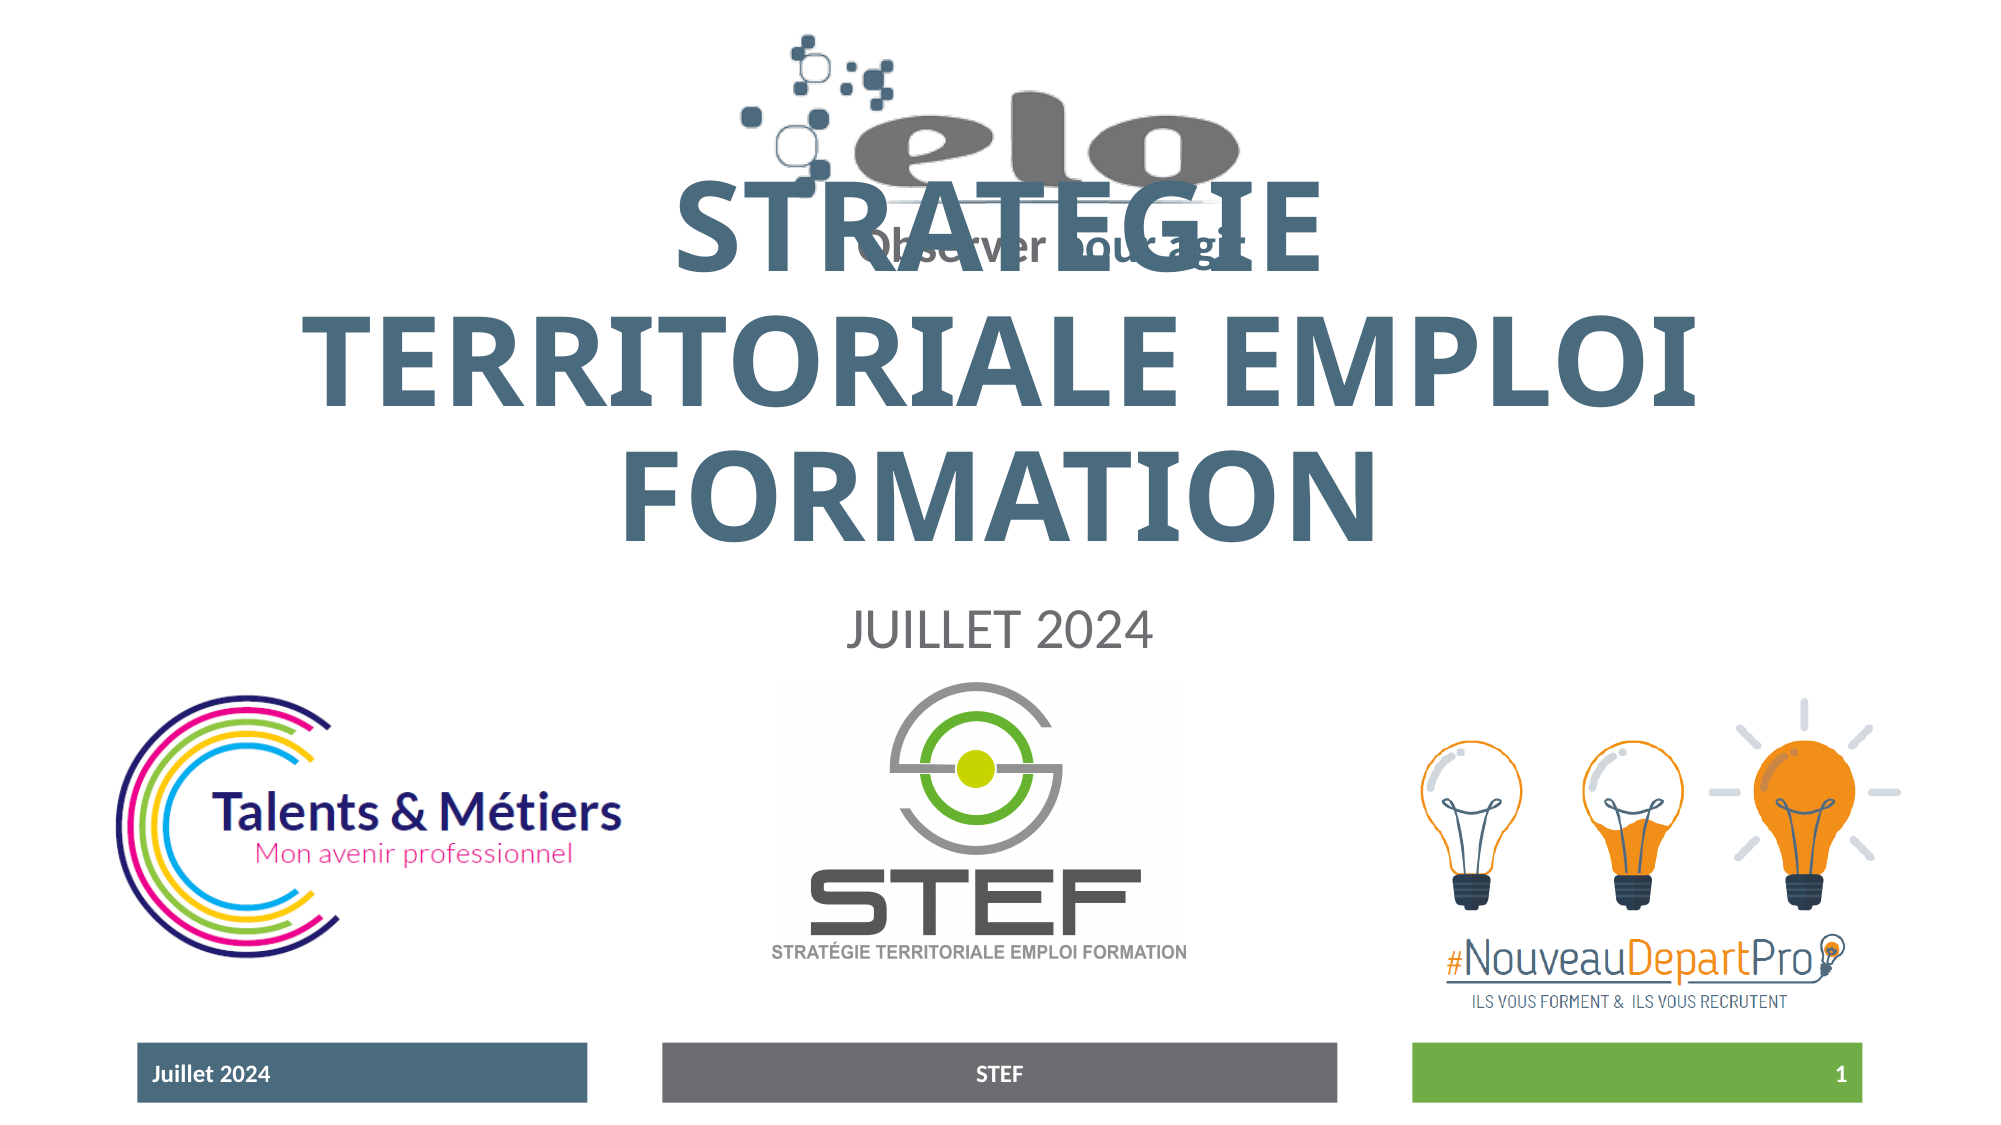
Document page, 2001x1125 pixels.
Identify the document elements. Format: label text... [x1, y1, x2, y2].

footer STEF [662, 1042, 1338, 1103]
picture [772, 681, 1186, 959]
title STRATEGIE TERRITORIALE EMPLOI FORMATION [249, 184, 1750, 576]
slide_number 1 [1412, 1042, 1863, 1103]
slide_number Juillet 2024 [137, 1042, 588, 1103]
picture [1438, 928, 1859, 1020]
subtitle JUILLET 2024 [249, 590, 1750, 863]
picture [1412, 681, 1925, 921]
picture [86, 681, 639, 977]
picture [734, 22, 1248, 184]
